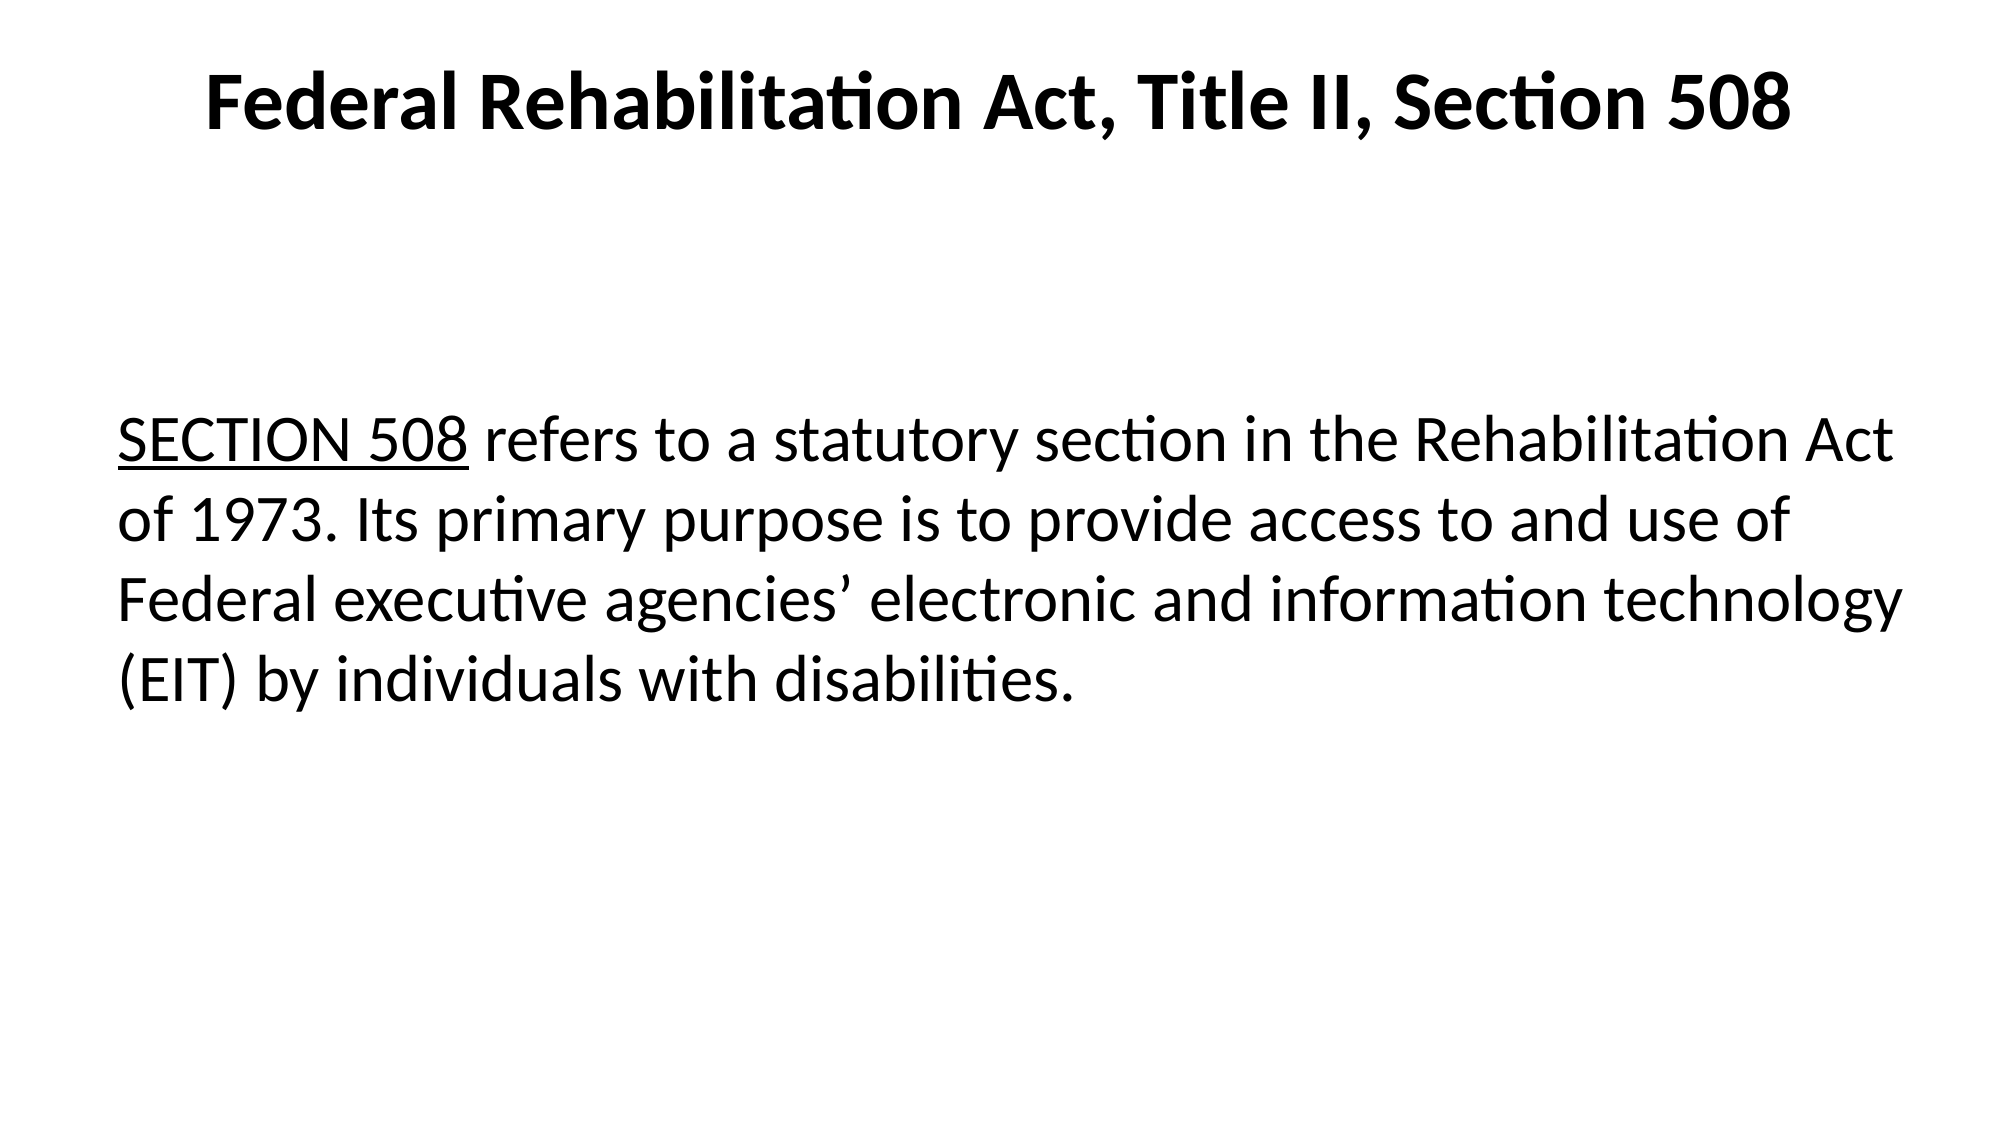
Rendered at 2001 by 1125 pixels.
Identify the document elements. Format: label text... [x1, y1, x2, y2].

list SECTION 508 refers to a statutory section in the Rehabilitation Act of 1973. Its primary purpose is to provide access to and use of Federal executive agencies’ electronic and information technology (EIT) by individuals with disabilities. [102, 295, 1942, 1084]
title Federal Rehabilitation Act, Title II, Section 508 [0, 0, 2000, 178]
